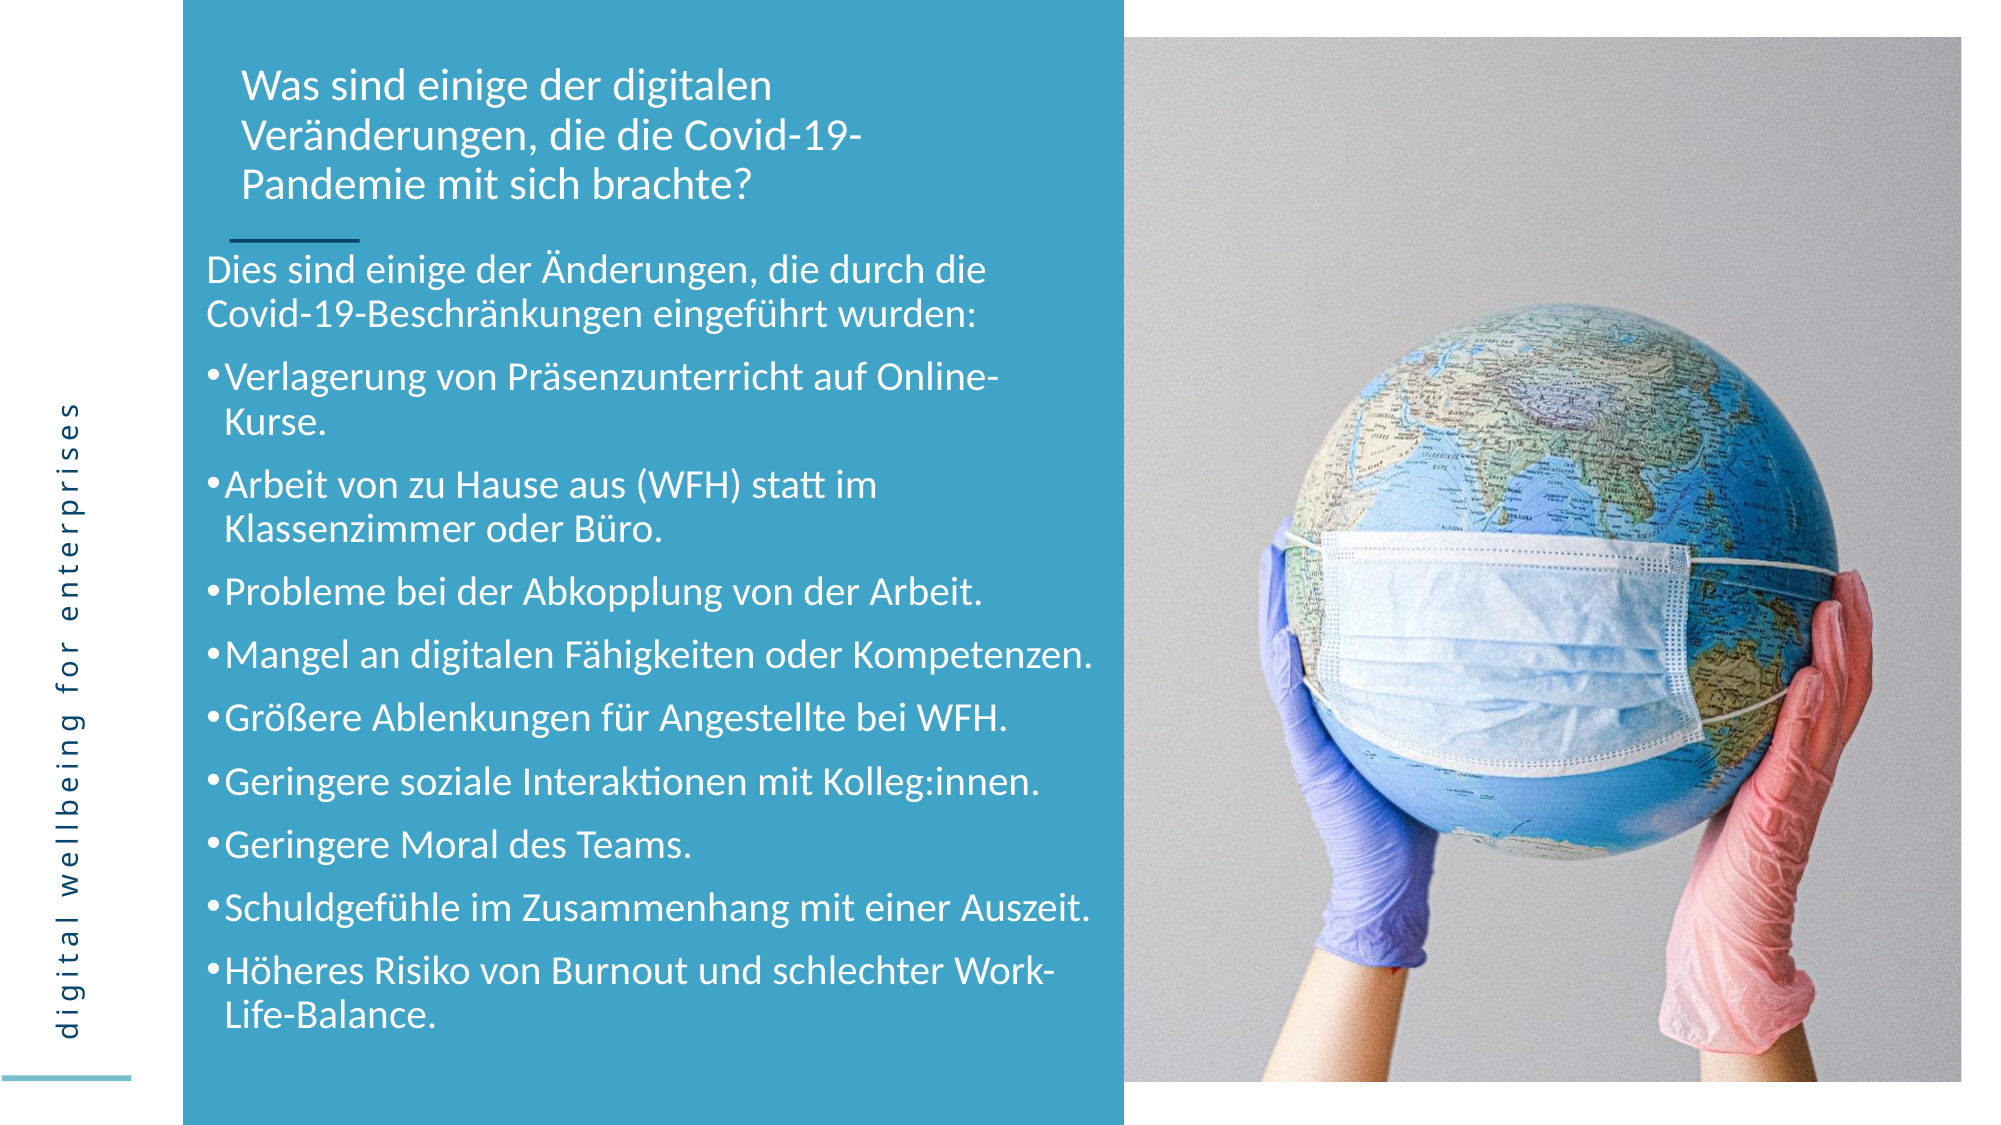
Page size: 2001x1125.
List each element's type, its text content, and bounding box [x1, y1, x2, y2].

picture [1124, 37, 1962, 1082]
list Dies sind einige der Änderungen, die durch die Covid-19-Beschränkungen eingeführt wurden: Verlagerung von Präsenzunterricht auf Online-Kurse. Arbeit von zu Hause aus (WFH) statt im Klassenzimmer oder Büro. Probleme bei der Abkopplung von der Arbeit. Mangel an digitalen Fähigkeiten oder Kompetenzen. Größere Ablenkungen für Angestellte bei WFH. Geringere soziale Interaktionen mit Kolleg:innen. Geringere Moral des Teams. Schuldgefühle im Zusammenhang mit einer Auszeit. Höheres Risiko von Burnout und schlechter Work-Life-Balance. [191, 240, 1112, 1125]
list Was sind einige der digitalen Veränderungen, die die Covid-19-Pandemie mit sich brachte? [226, 53, 1036, 222]
